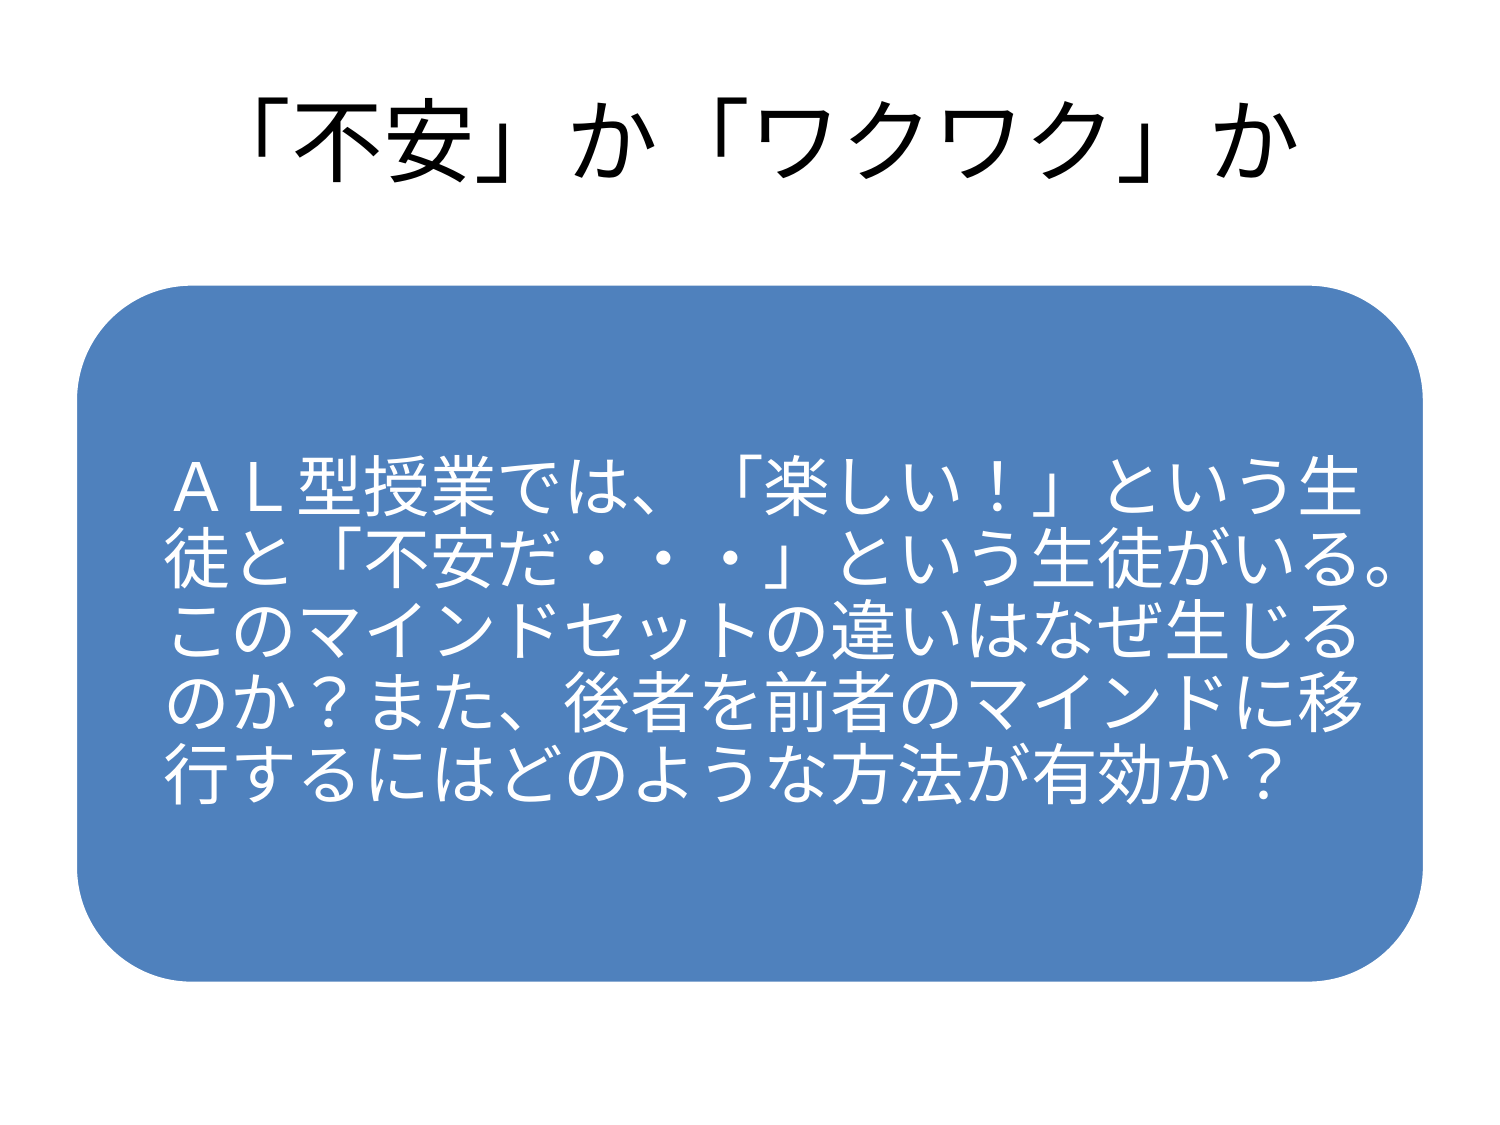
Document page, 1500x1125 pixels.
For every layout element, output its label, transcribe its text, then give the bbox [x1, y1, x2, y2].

title 「不安」か「ワクワク」か [75, 45, 1425, 233]
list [74, 262, 1426, 1006]
